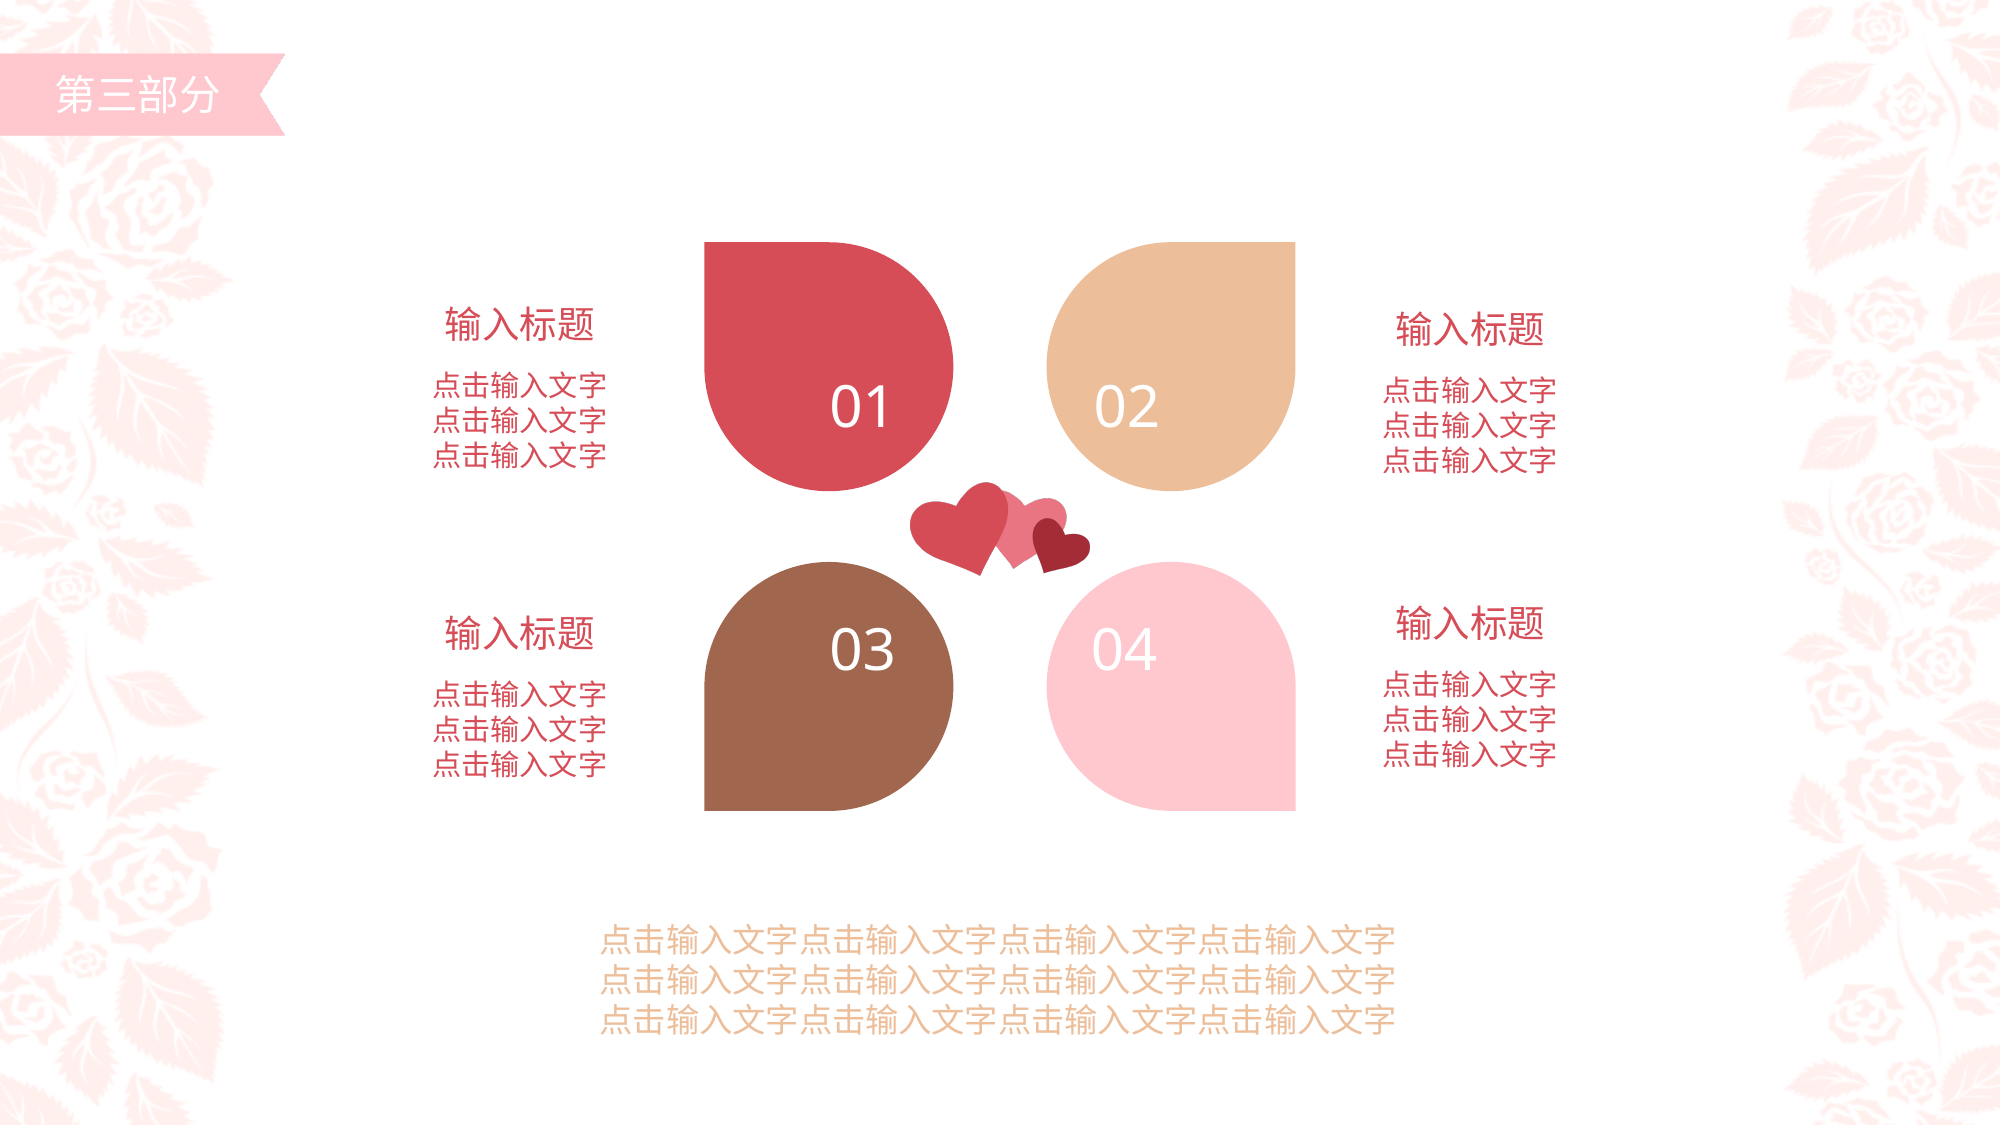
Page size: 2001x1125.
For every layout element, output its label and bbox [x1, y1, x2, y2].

text_box [345, 242, 1645, 811]
picture [0, 0, 2000, 1125]
